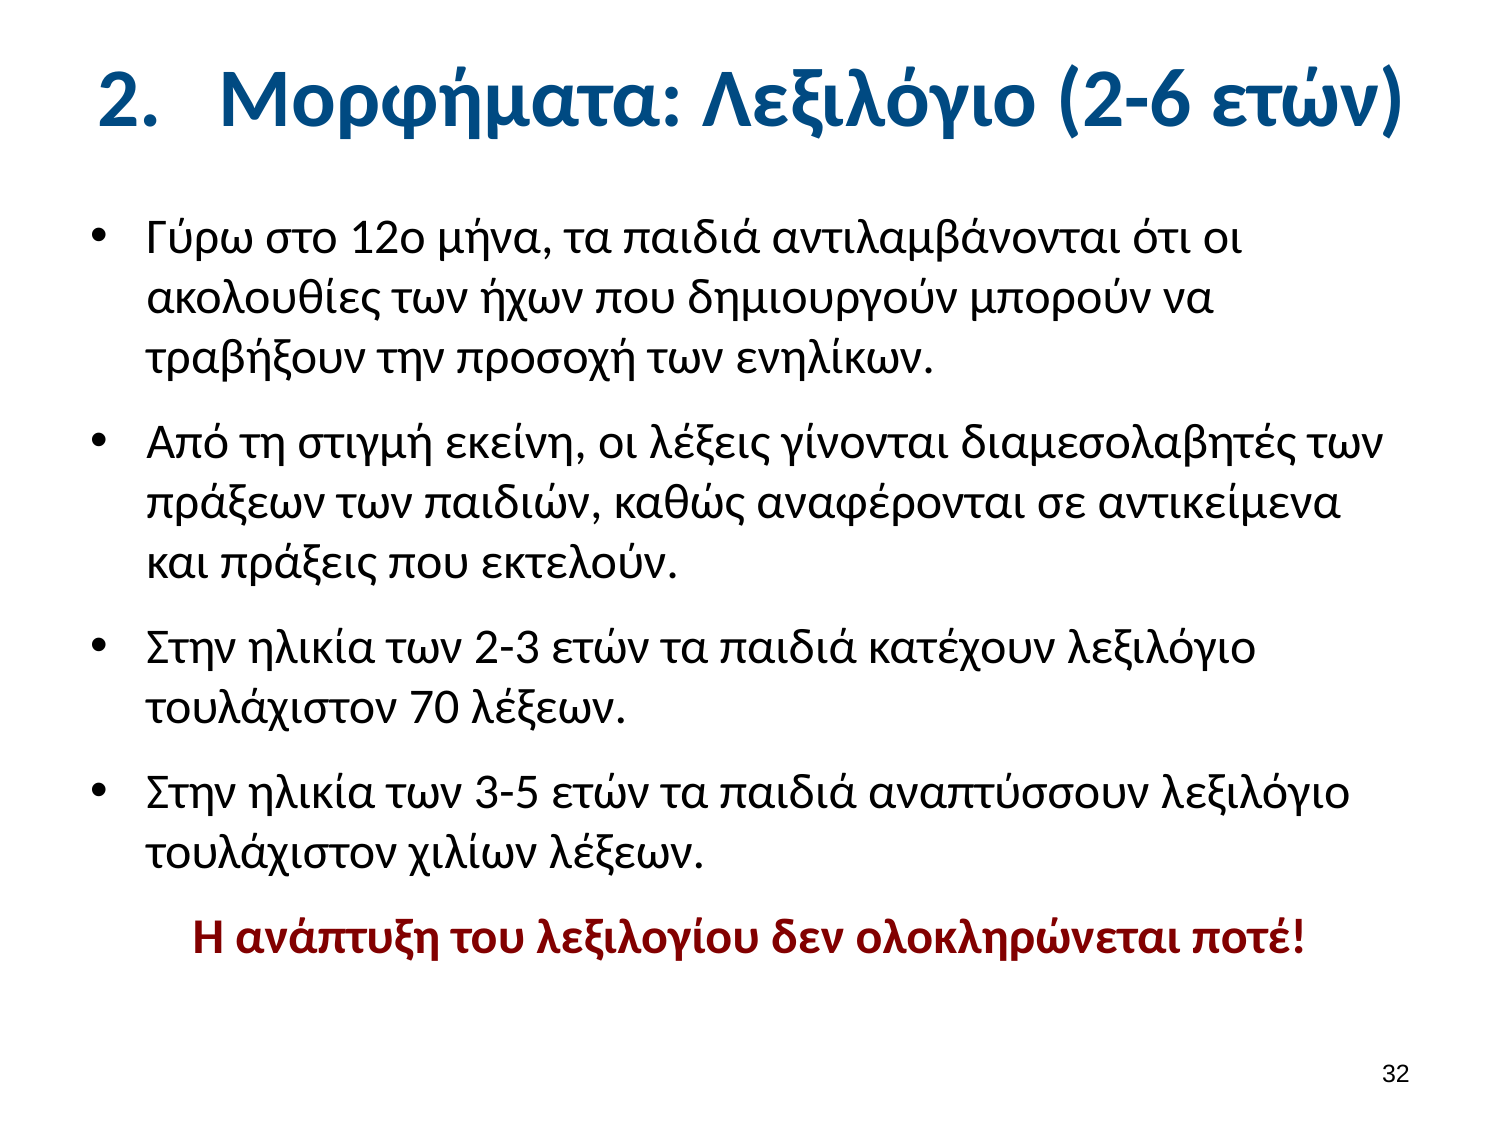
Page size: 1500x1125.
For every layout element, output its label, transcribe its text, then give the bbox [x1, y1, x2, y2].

list Γύρω στο 12ο μήνα, τα παιδιά αντιλαμβάνονται ότι οι ακολουθίες των ήχων που δημιουργούν μπορούν να τραβήξουν την προσοχή των ενηλίκων. Από τη στιγμή εκείνη, οι λέξεις γίνονται διαμεσολαβητές των πράξεων των παιδιών, καθώς αναφέρονται σε αντικείμενα και πράξεις που εκτελούν. Στην ηλικία των 2-3 ετών τα παιδιά κατέχουν λεξιλόγιο τουλάχιστον 70 λέξεων. Στην ηλικία των 3-5 ετών τα παιδιά αναπτύσσουν λεξιλόγιο τουλάχιστον χιλίων λέξεων. Η ανάπτυξη του λεξιλογίου δεν ολοκληρώνεται ποτέ! [75, 196, 1425, 1024]
title Μορφήματα: Λεξιλόγιο (2-6 ετών) [76, 19, 1427, 169]
slide_number 31 [1074, 1042, 1425, 1103]
